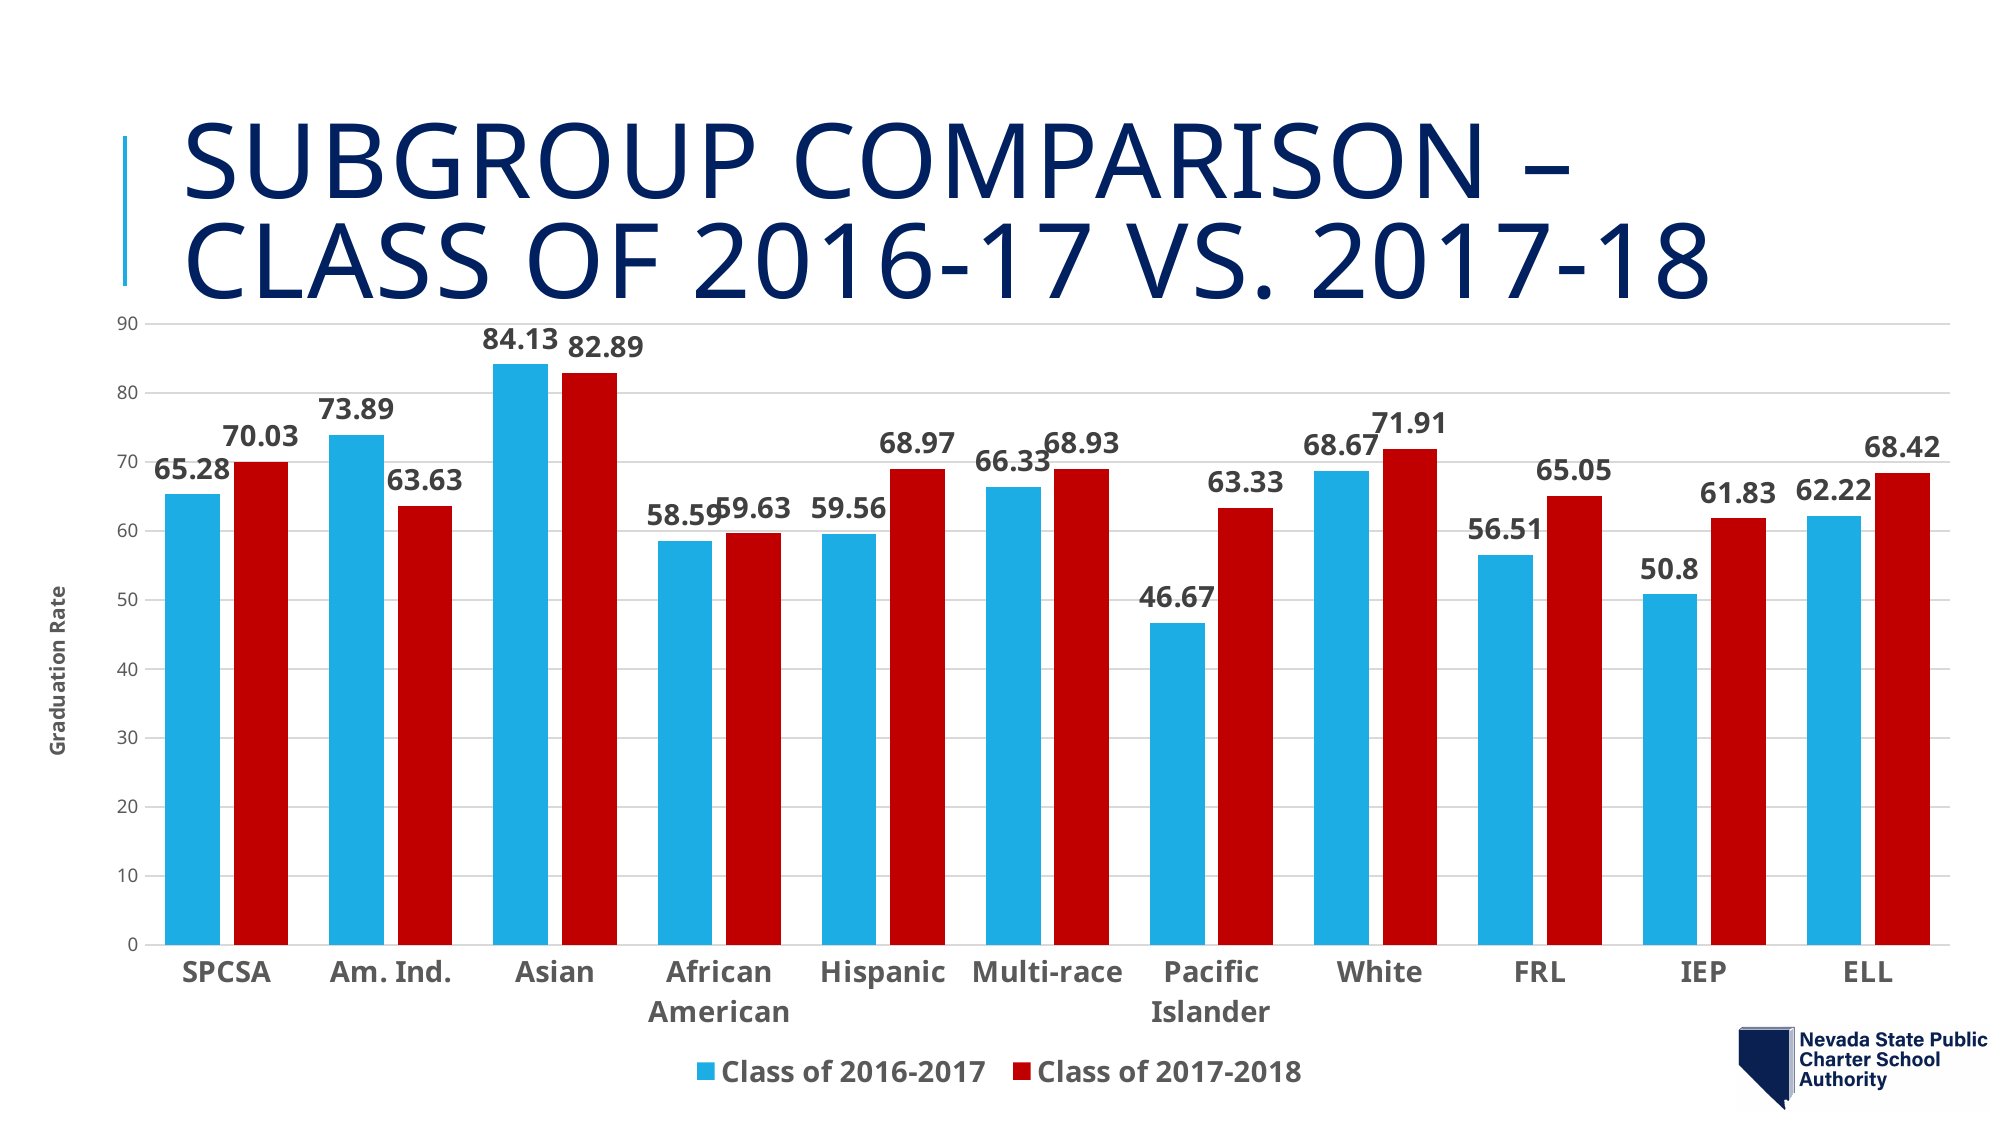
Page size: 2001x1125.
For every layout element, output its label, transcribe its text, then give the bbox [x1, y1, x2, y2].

title SUBGROUP COMPARISON – Class of 2016-17 vs. 2017-18 [168, 96, 1763, 289]
chart [9, 294, 1991, 1113]
